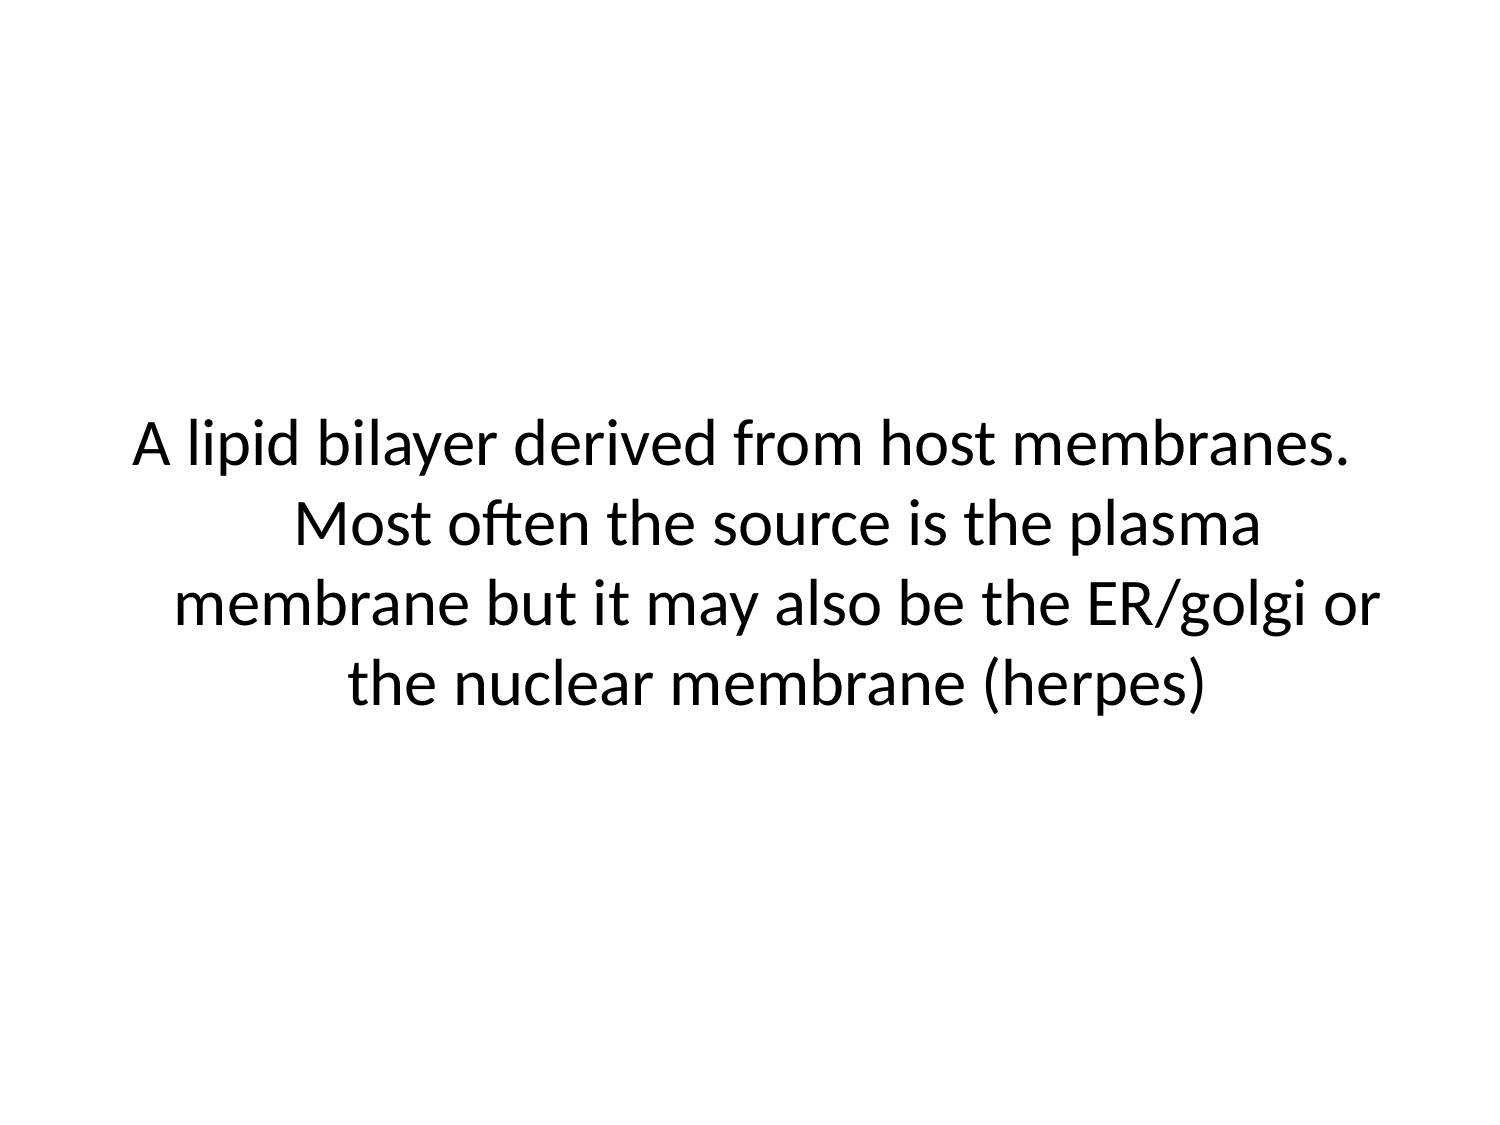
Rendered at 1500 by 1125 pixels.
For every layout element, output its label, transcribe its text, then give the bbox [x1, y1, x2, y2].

list A lipid bilayer derived from host membranes. Most often the source is the plasma membrane but it may also be the ER/golgi or the nuclear membrane (herpes) [75, 112, 1425, 1005]
